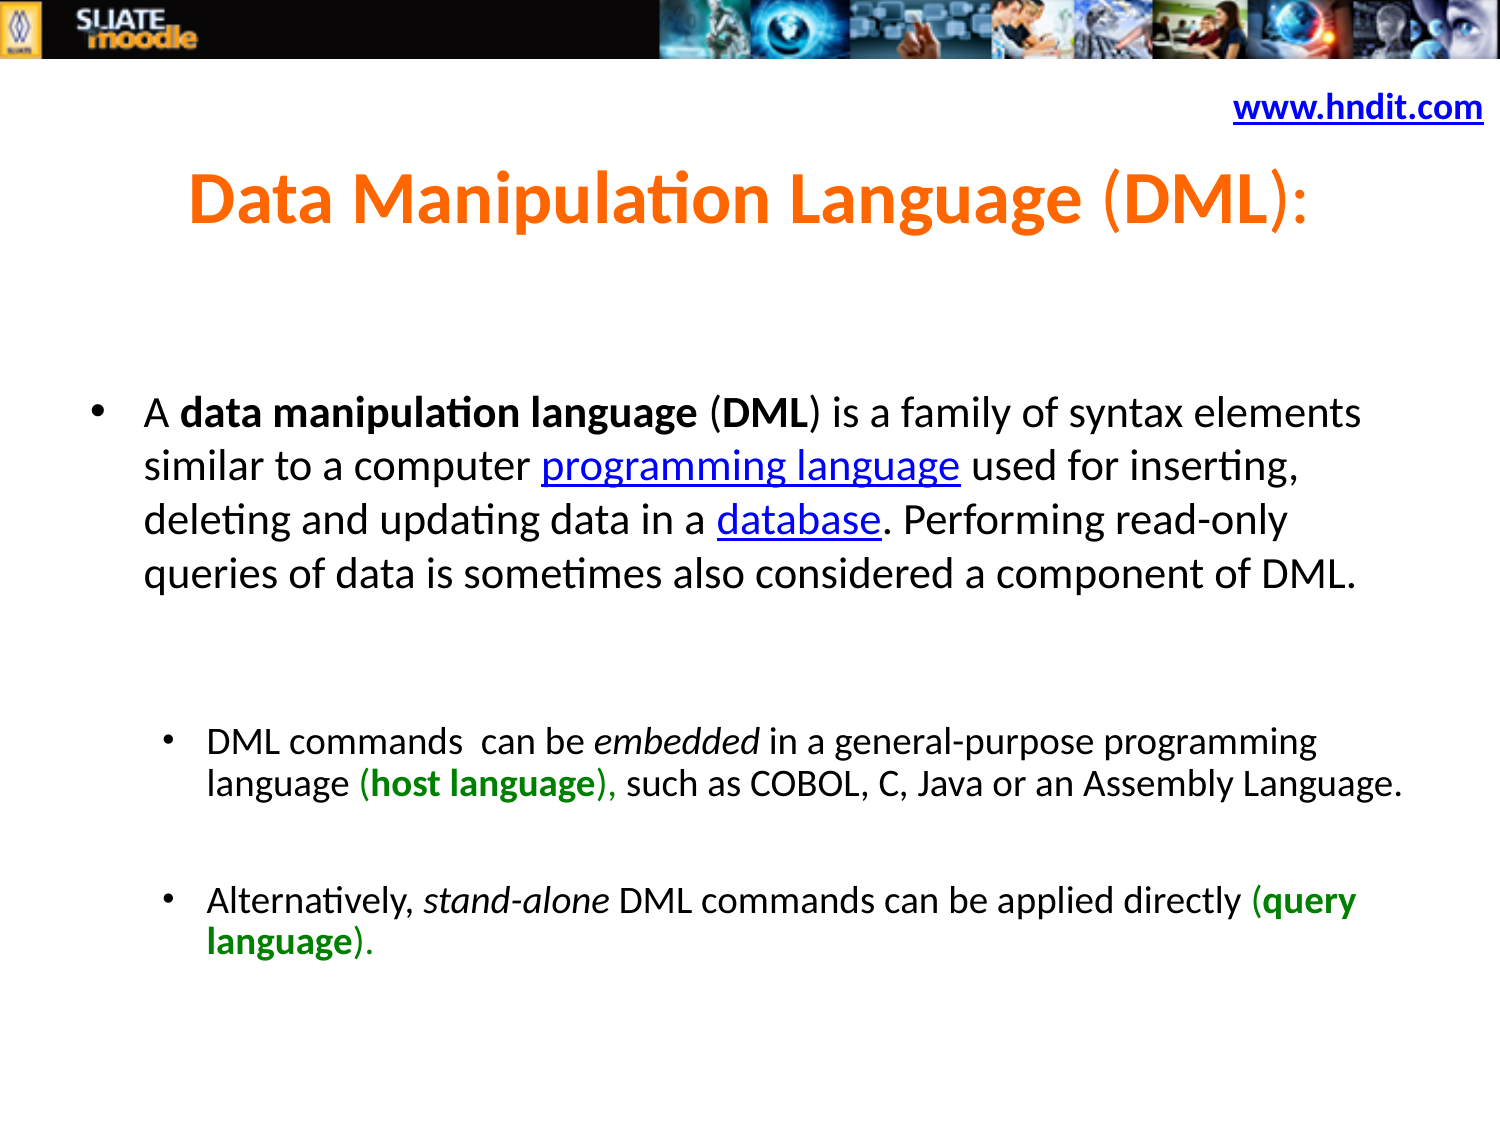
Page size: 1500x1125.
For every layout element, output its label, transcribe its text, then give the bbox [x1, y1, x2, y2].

text_box www.hndit.com [1218, 74, 1499, 135]
list A data manipulation language (DML) is a family of syntax elements similar to a computer programming language used for inserting, deleting and updating data in a database. Performing read-only queries of data is sometimes also considered a component of DML. DML commands can be embedded in a general-purpose programming language (host language), such as COBOL, C, Java or an Assembly Language. Alternatively, stand-alone DML commands can be applied directly (query language). [75, 312, 1425, 1005]
title Data Manipulation Language (DML): [75, 99, 1425, 288]
picture [0, 0, 1500, 59]
